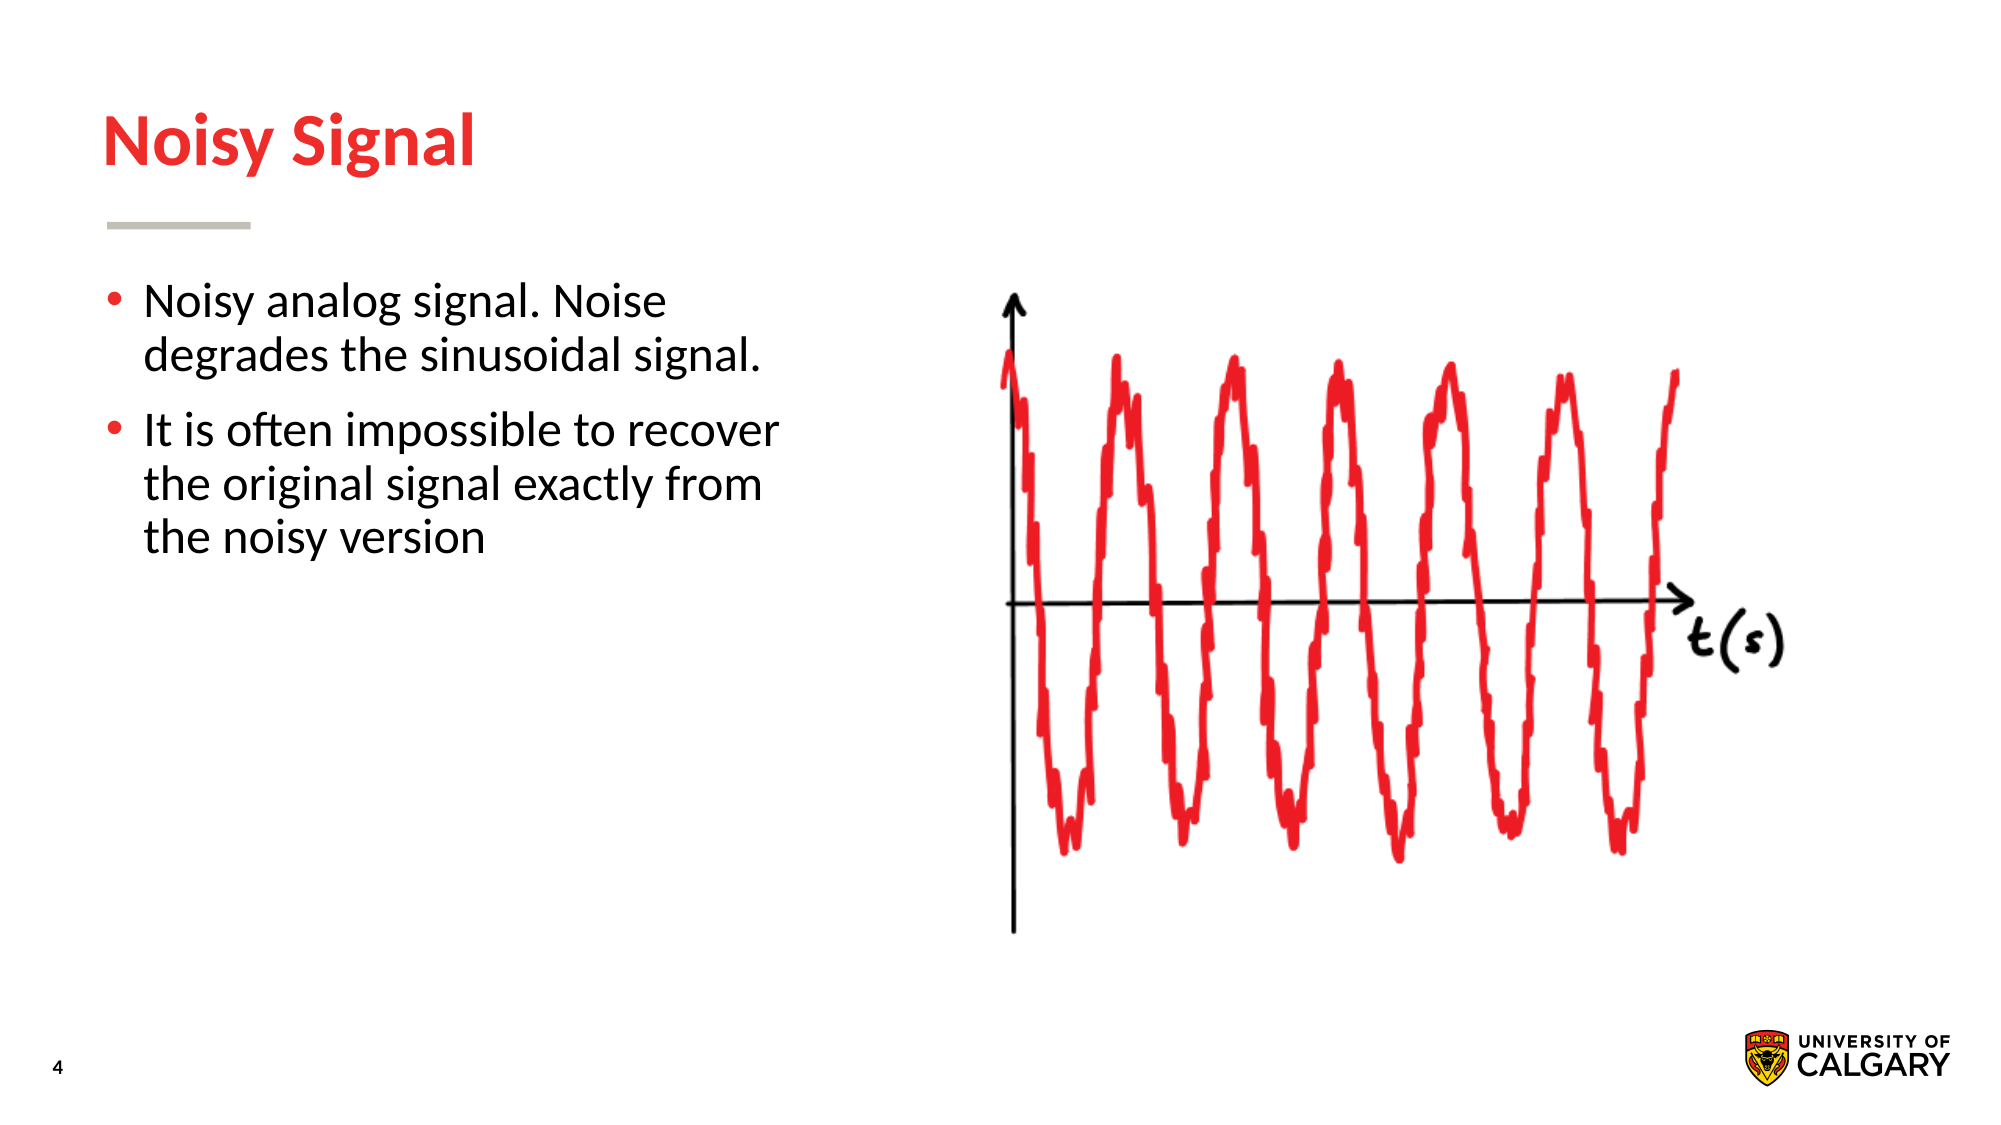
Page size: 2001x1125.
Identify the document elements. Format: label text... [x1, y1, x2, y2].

list Noisy analog signal. Noise degrades the sinusoidal signal. It is often impossible to recover the original signal exactly from the noisy version [91, 266, 853, 981]
title Noisy Signal [87, 60, 1774, 222]
picture [1722, 1012, 1973, 1099]
picture [982, 276, 1808, 948]
